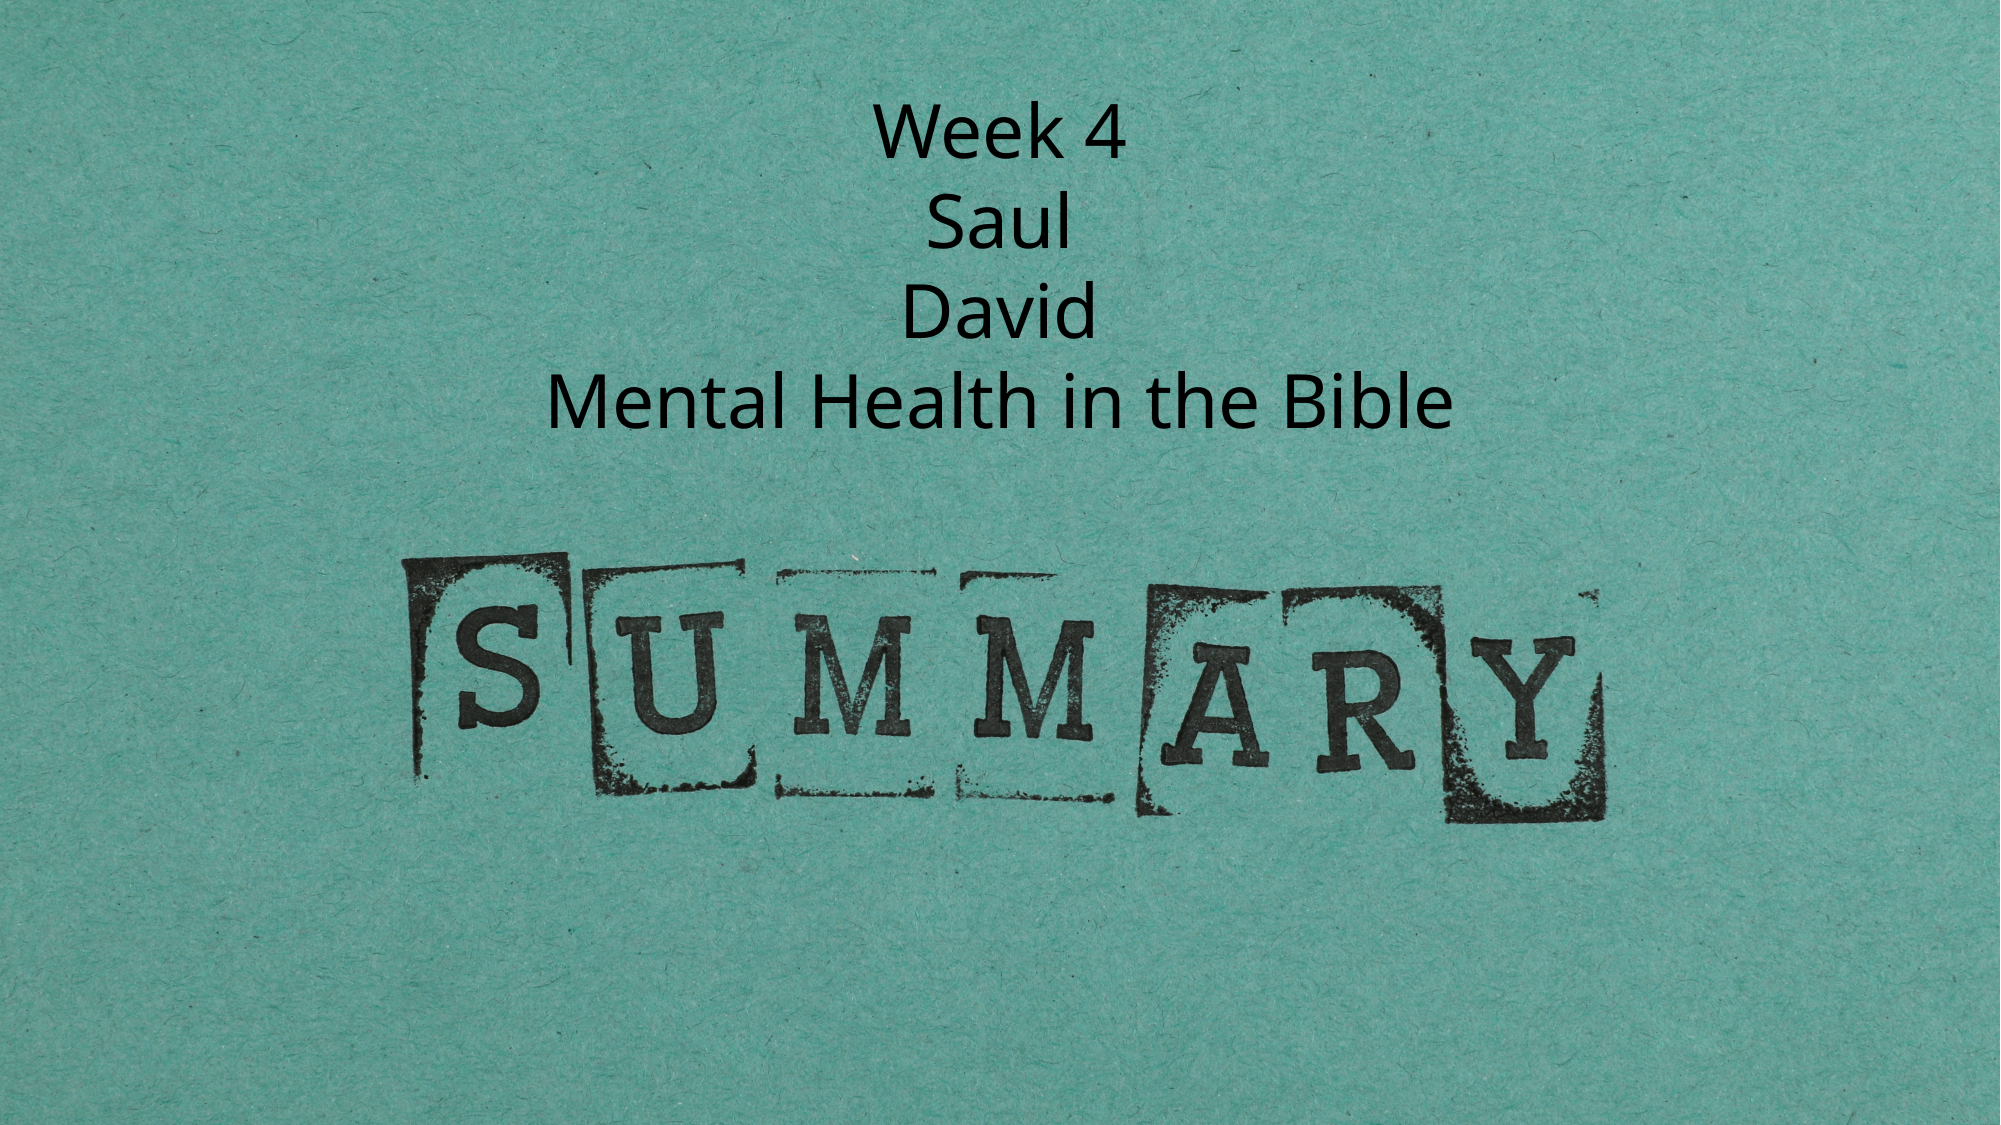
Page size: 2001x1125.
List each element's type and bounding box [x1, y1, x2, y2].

list [0, 0, 2000, 1125]
